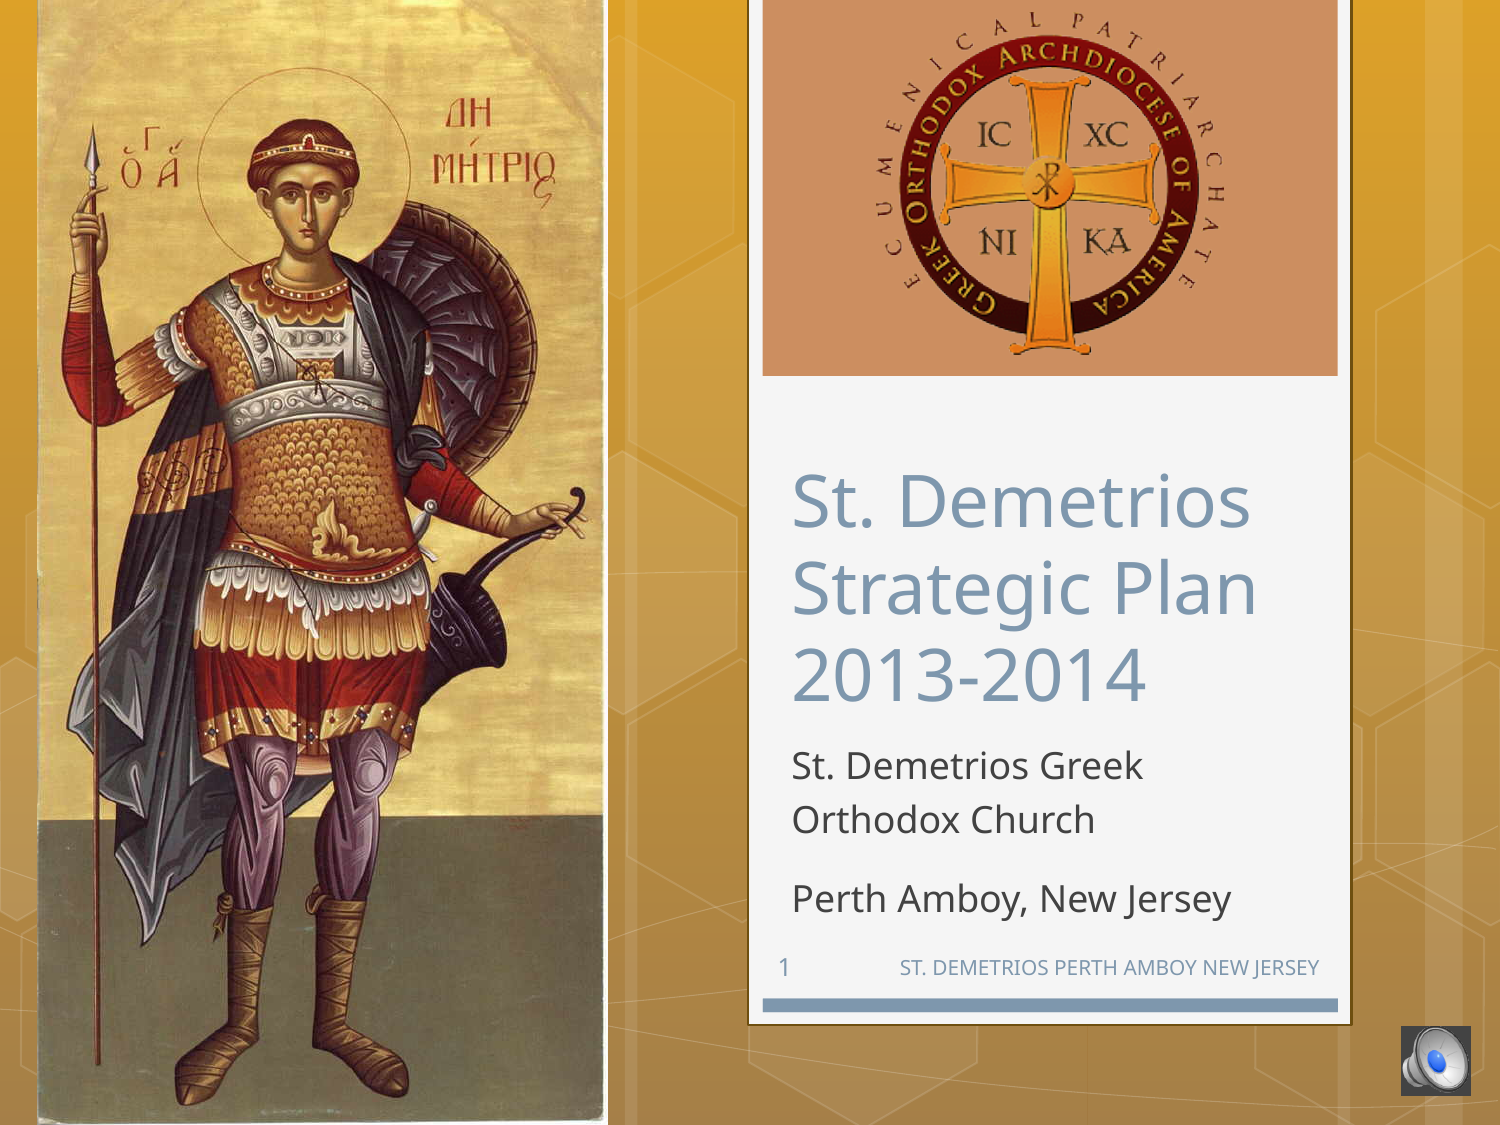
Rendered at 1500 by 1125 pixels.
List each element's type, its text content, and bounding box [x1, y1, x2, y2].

picture [1399, 1024, 1472, 1097]
title St. Demetrios Strategic Plan 2013-2014 [776, 444, 1320, 724]
picture [37, 0, 608, 1125]
subtitle St. Demetrios Greek Orthodox Church Perth Amboy, New Jersey [776, 725, 1320, 933]
slide_number 1 [762, 938, 869, 999]
picture [876, 12, 1224, 355]
footer ST. DEMETRIOS PERTH AMBOY NEW JERSEY [870, 938, 1335, 999]
